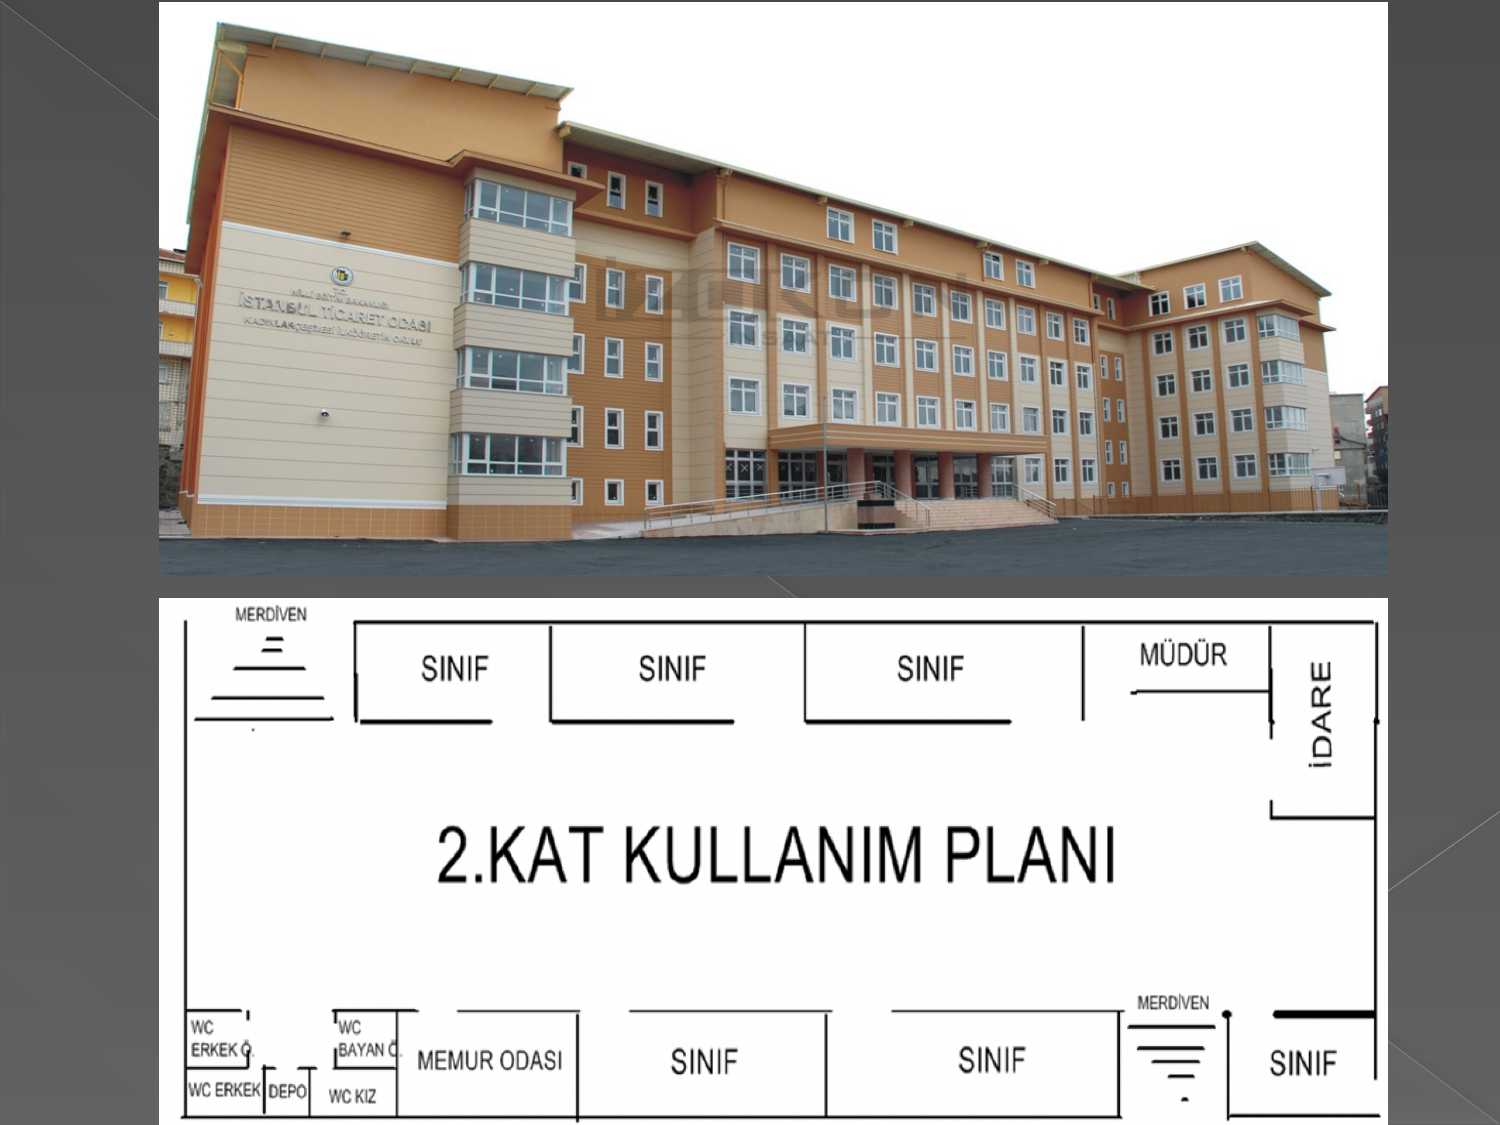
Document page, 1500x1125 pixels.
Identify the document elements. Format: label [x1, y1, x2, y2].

list [159, 598, 1389, 1125]
picture [159, 2, 1388, 577]
